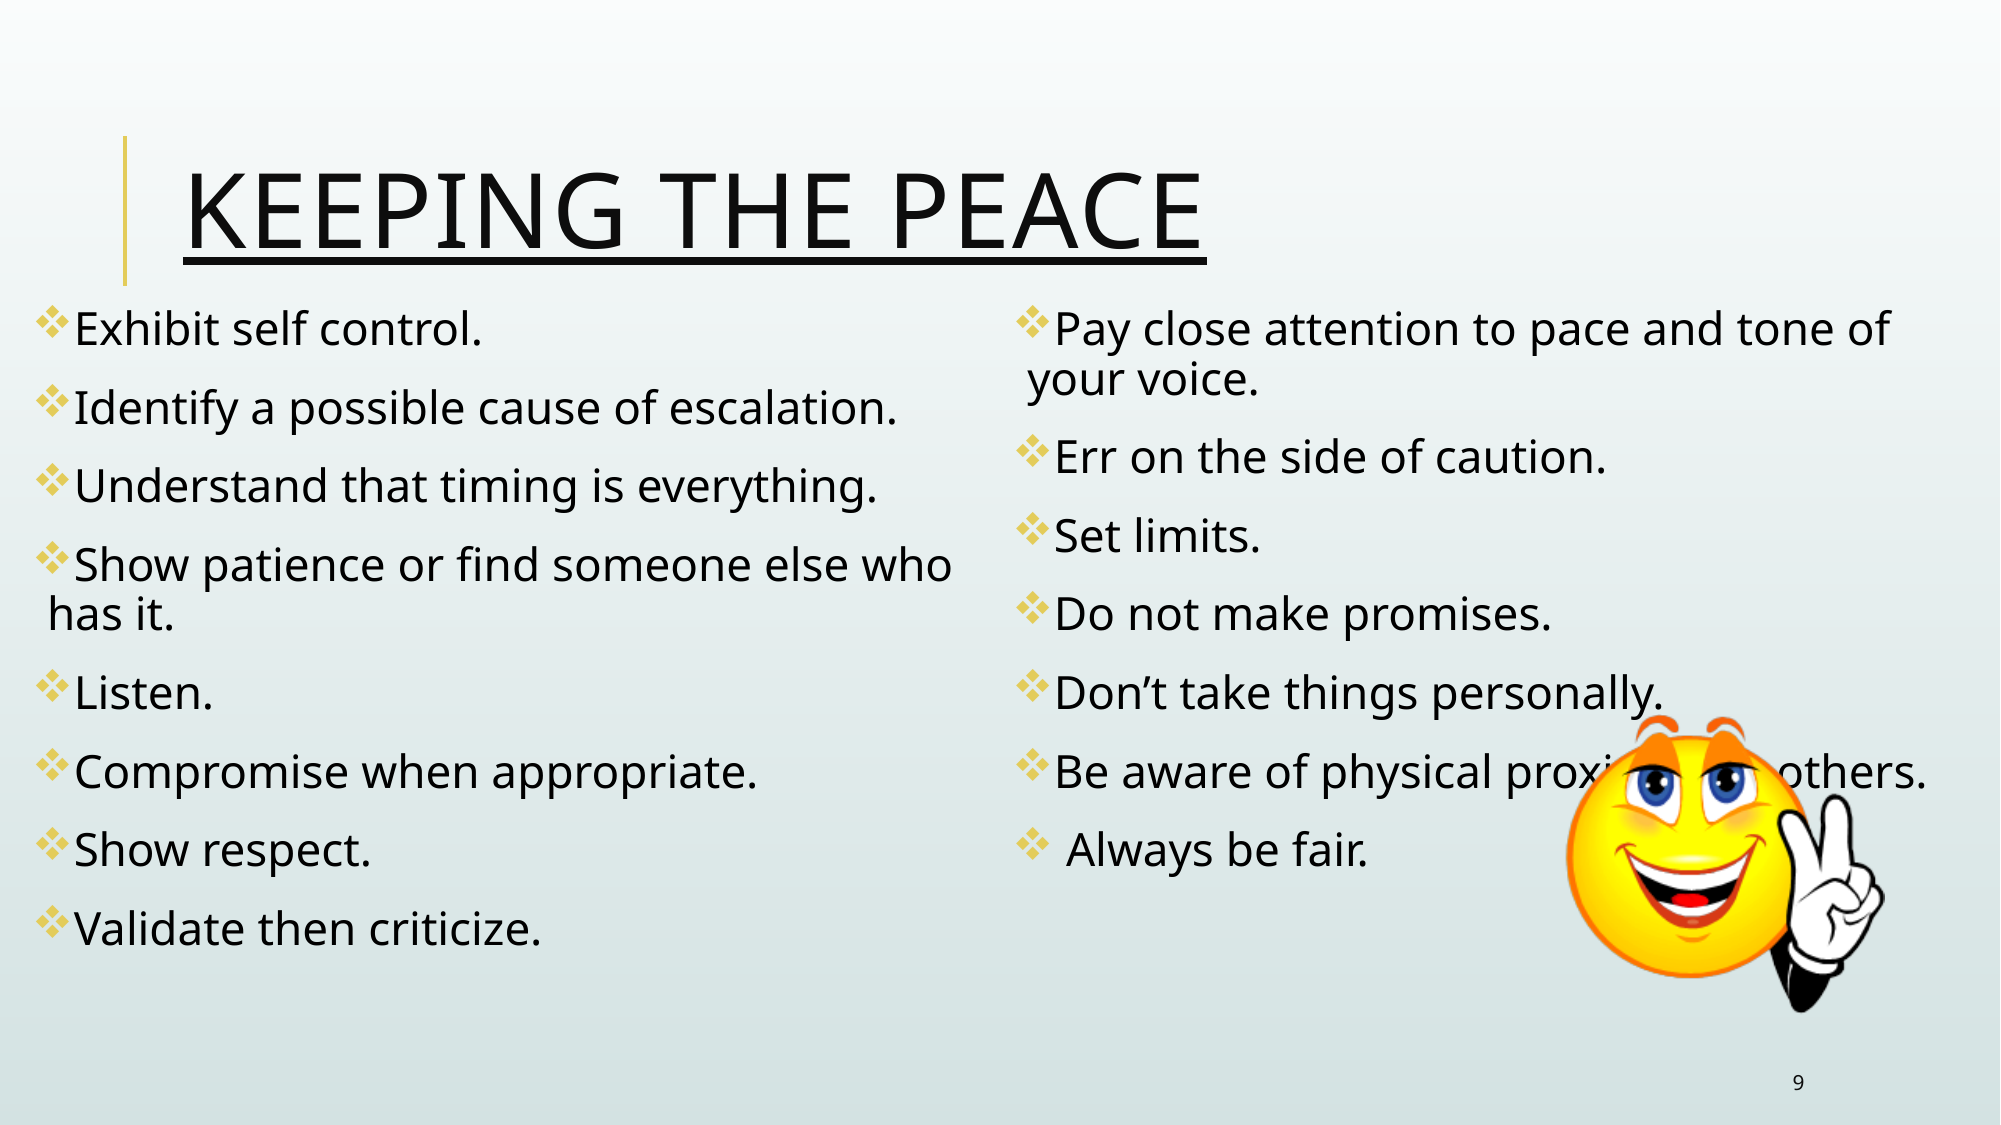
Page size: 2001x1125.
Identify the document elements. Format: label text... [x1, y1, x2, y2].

picture [1562, 713, 1886, 1016]
slide_number 9 [1777, 1061, 1938, 1107]
title Keeping the Peace [168, 96, 1763, 298]
list Exhibit self control. Identify a possible cause of escalation. Understand that timing is everything. Show patience or find someone else who has it. Listen. Compromise when appropriate. Show respect. Validate then criticize. Pay close attention to pace and tone of your voice. Err on the side of caution. Set limits. Do not make promises. Don’t take things personally. Be aware of physical proximity to others. Always be fair. [24, 298, 2000, 1035]
